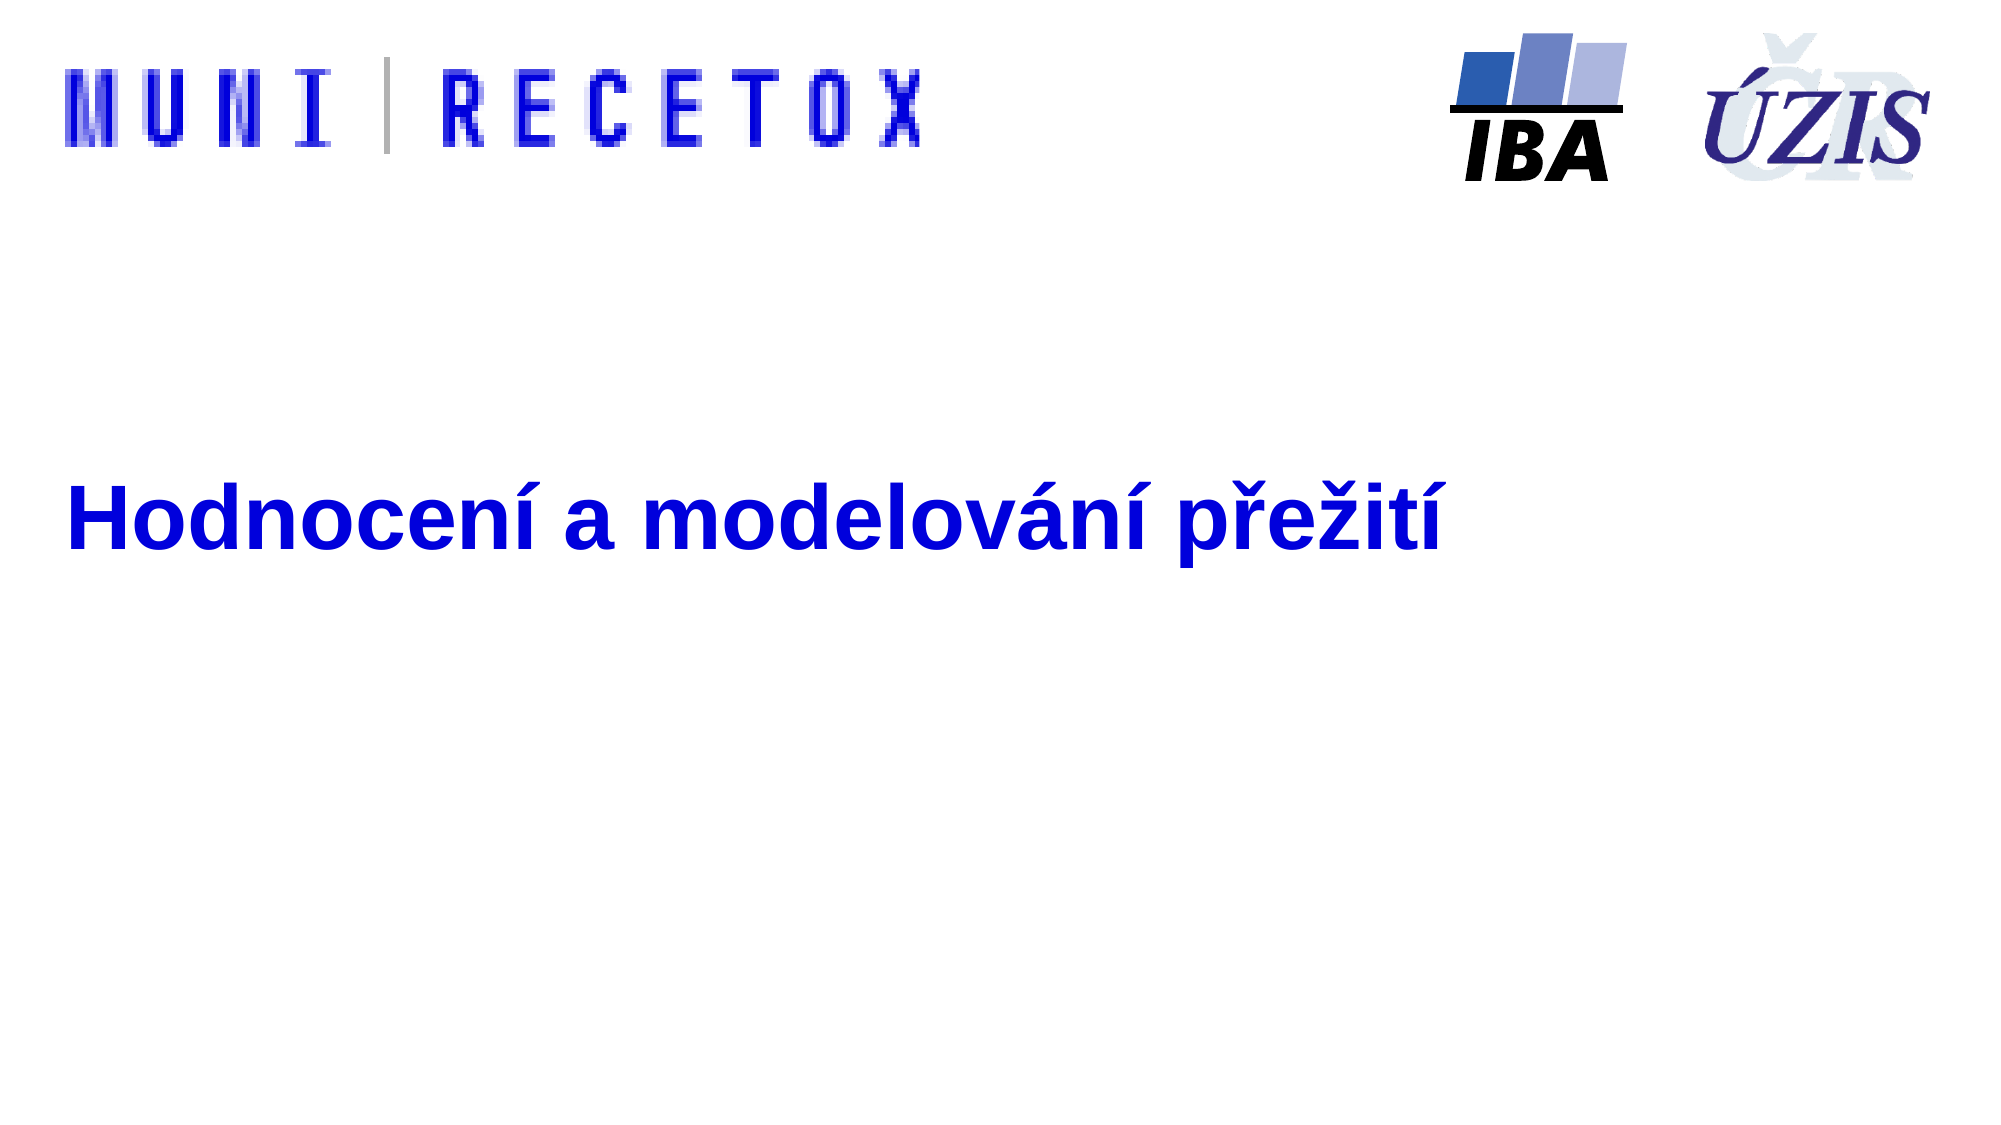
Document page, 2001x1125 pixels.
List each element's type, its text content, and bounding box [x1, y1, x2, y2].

picture [1705, 32, 1930, 182]
title Hodnocení a modelování přežití [65, 475, 1930, 668]
picture [1449, 32, 1628, 182]
